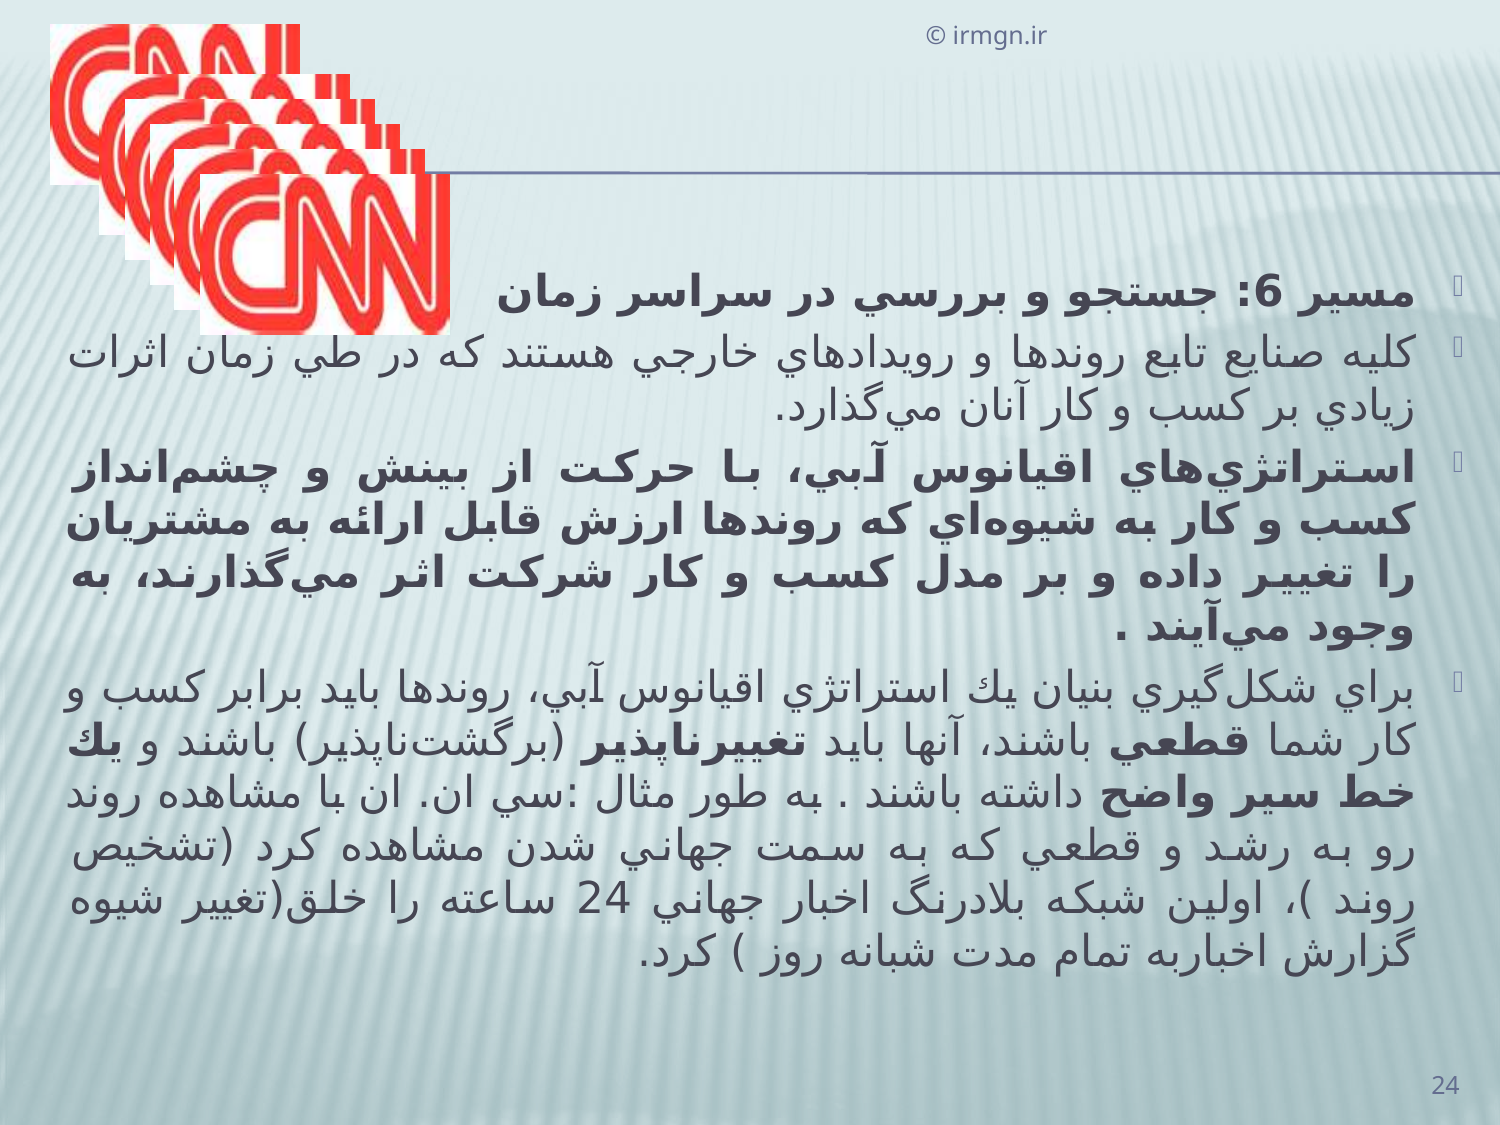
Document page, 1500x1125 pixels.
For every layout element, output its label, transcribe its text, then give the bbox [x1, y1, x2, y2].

list مسير 6: جستجو و بررسي در سراسر زمان كليه صنايع تابع روندها و رويدادهاي خارجي هستند كه در طي زمان اثرات زيادي بر كسب و كار آنان مي‌گذارد. استراتژي‌هاي اقيانوس آبي، با حركت از بينش و چشم‌انداز كسب و كار به شيوه‌اي كه روندها ارزش قابل ارائه به مشتريان را تغيير داده و بر مدل كسب و كار شركت اثر مي‌گذارند، به وجود مي‌آيند . براي شكل‌گيري بنيان يك استراتژي اقيانوس آبي، روندها بايد برابر كسب و كار شما قطعي باشند، آنها بايد تغييرناپذير (برگشت‌ناپذير) باشند و يك خط سير واضح داشته باشند . به طور مثال :سي ان. ان با مشاهده روند رو به رشد و قطعي كه به سمت جهاني شدن مشاهده كرد (تشخیص روند )، اولين شبكه بلادرنگ اخبار جهاني 24 ساعته را خلق(تغییر شیوه گزارش اخباربه تمام مدت شبانه روز ) كرد. [50, 254, 1475, 998]
footer © irmgn.ir [587, 12, 1063, 60]
picture [49, 24, 451, 335]
slide_number 24 [1350, 1061, 1475, 1103]
